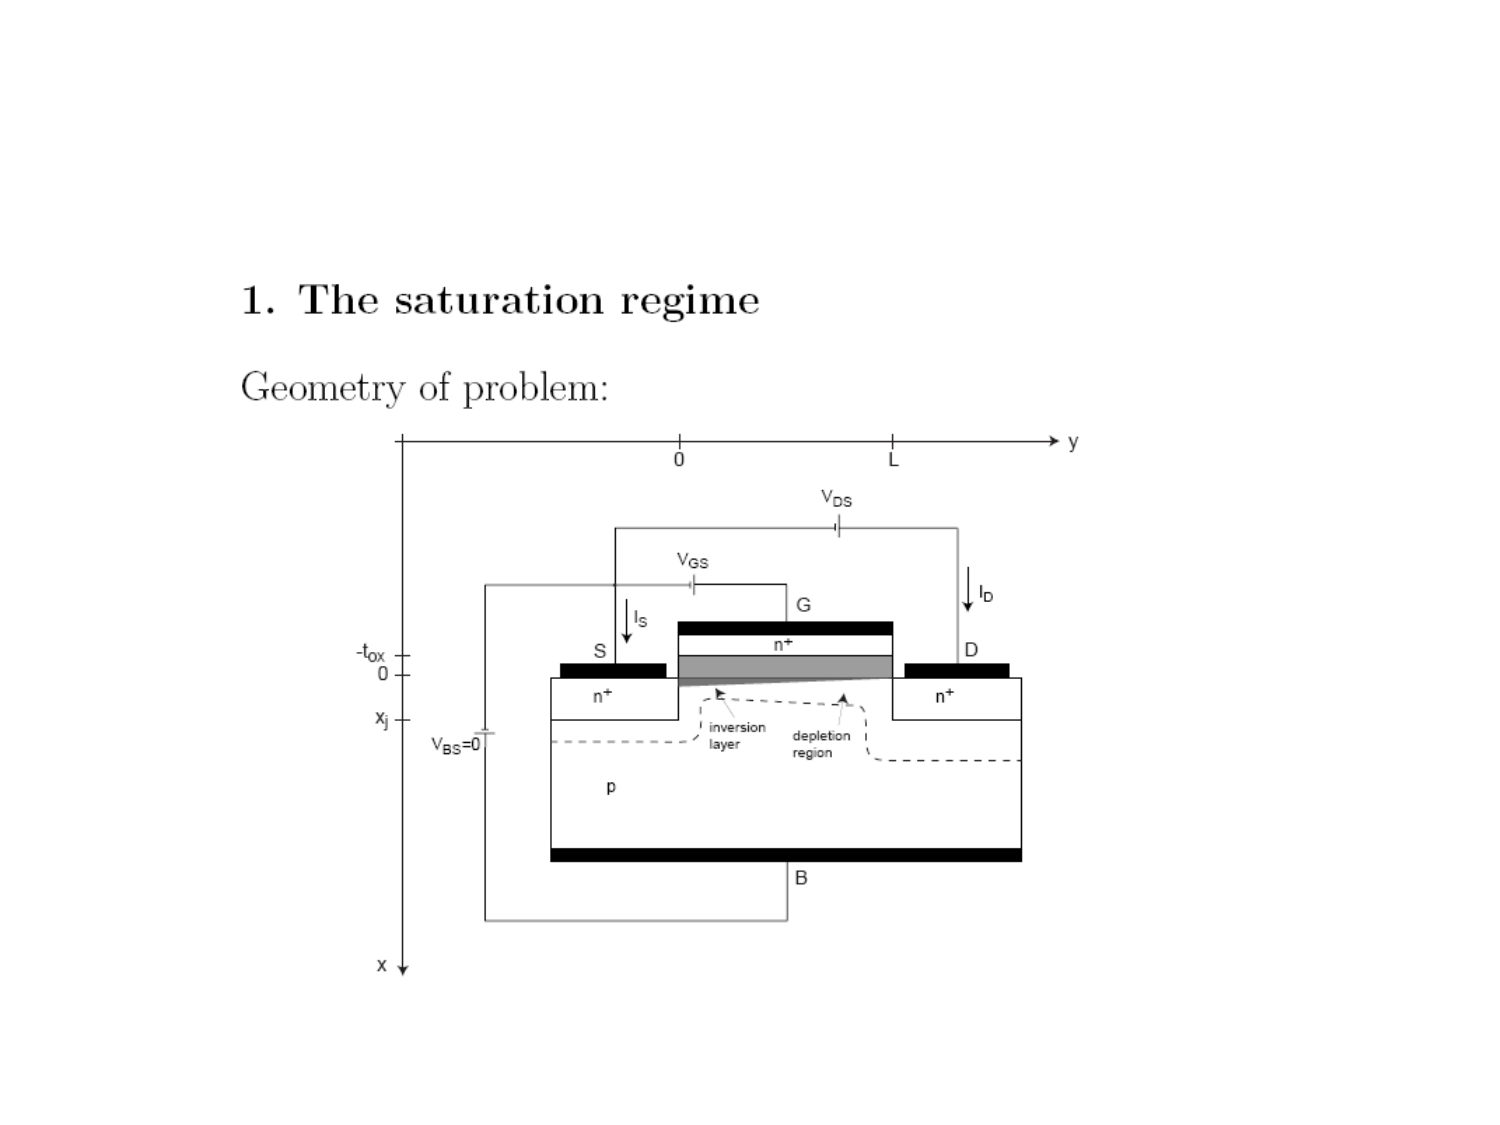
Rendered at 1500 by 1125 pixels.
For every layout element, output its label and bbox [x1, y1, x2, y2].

list [234, 262, 1266, 1006]
